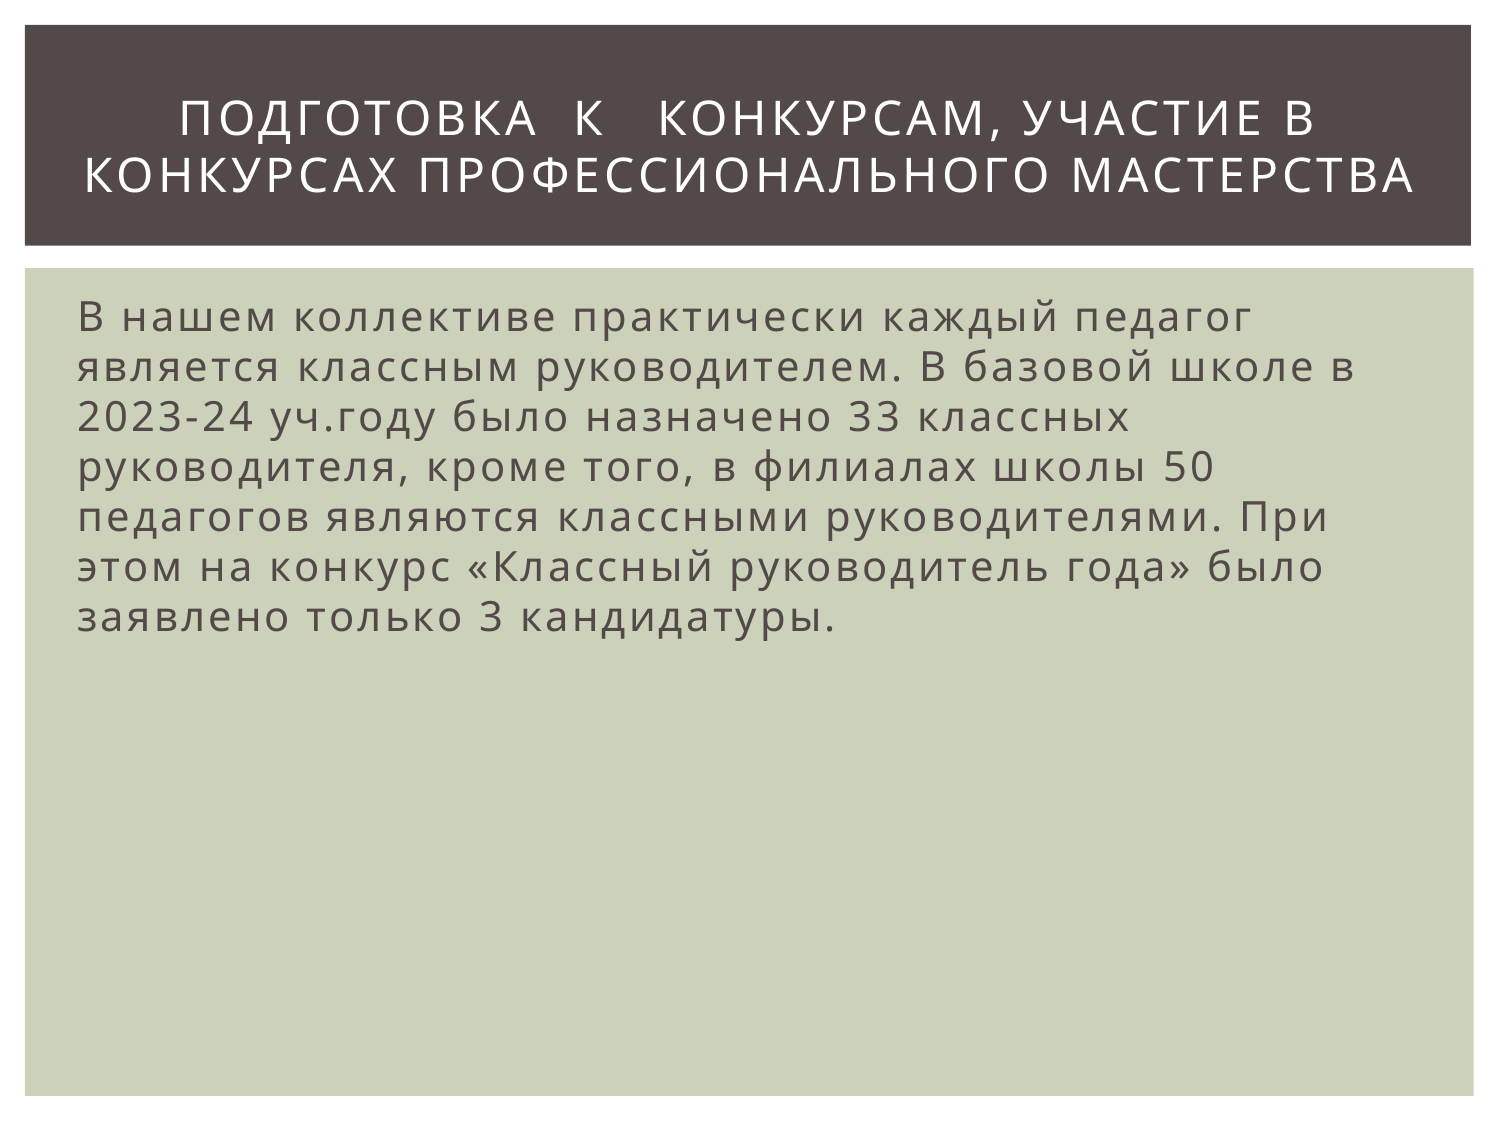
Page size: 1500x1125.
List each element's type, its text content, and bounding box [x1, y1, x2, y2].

list В нашем коллективе практически каждый педагог является классным руководителем. В базовой школе в 2023-24 уч.году было назначено 33 классных руководителя, кроме того, в филиалах школы 50 педагогов являются классными руководителями. При этом на конкурс «Классный руководитель года» было заявлено только 3 кандидатуры. [62, 281, 1442, 1005]
title Подготовка к конкурсам, участие в конкурсах профессионального мастерства [62, 58, 1438, 232]
